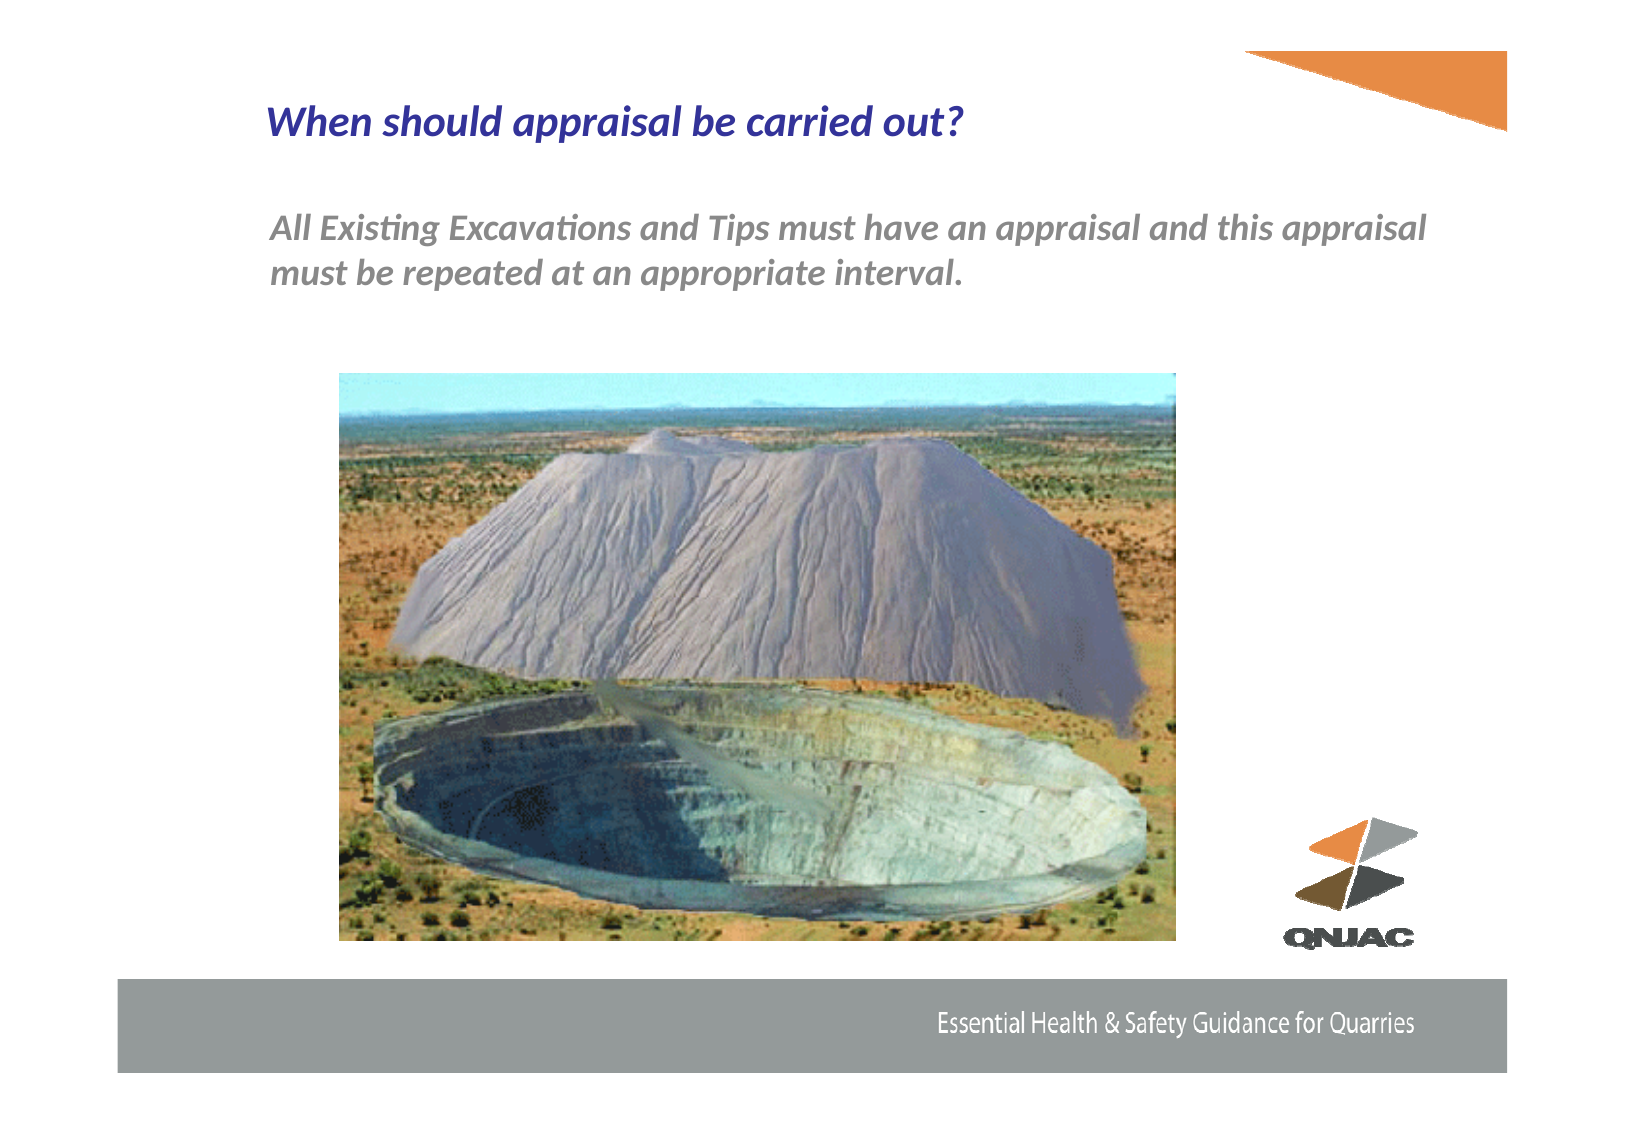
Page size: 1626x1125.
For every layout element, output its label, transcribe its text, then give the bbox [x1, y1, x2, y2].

list All Existing Excavations and Tips must have an appraisal and this appraisal must be repeated at an appropriate interval. [257, 196, 1465, 350]
picture [117, 51, 1508, 1073]
title When should appraisal be carried out? [252, 0, 1625, 152]
